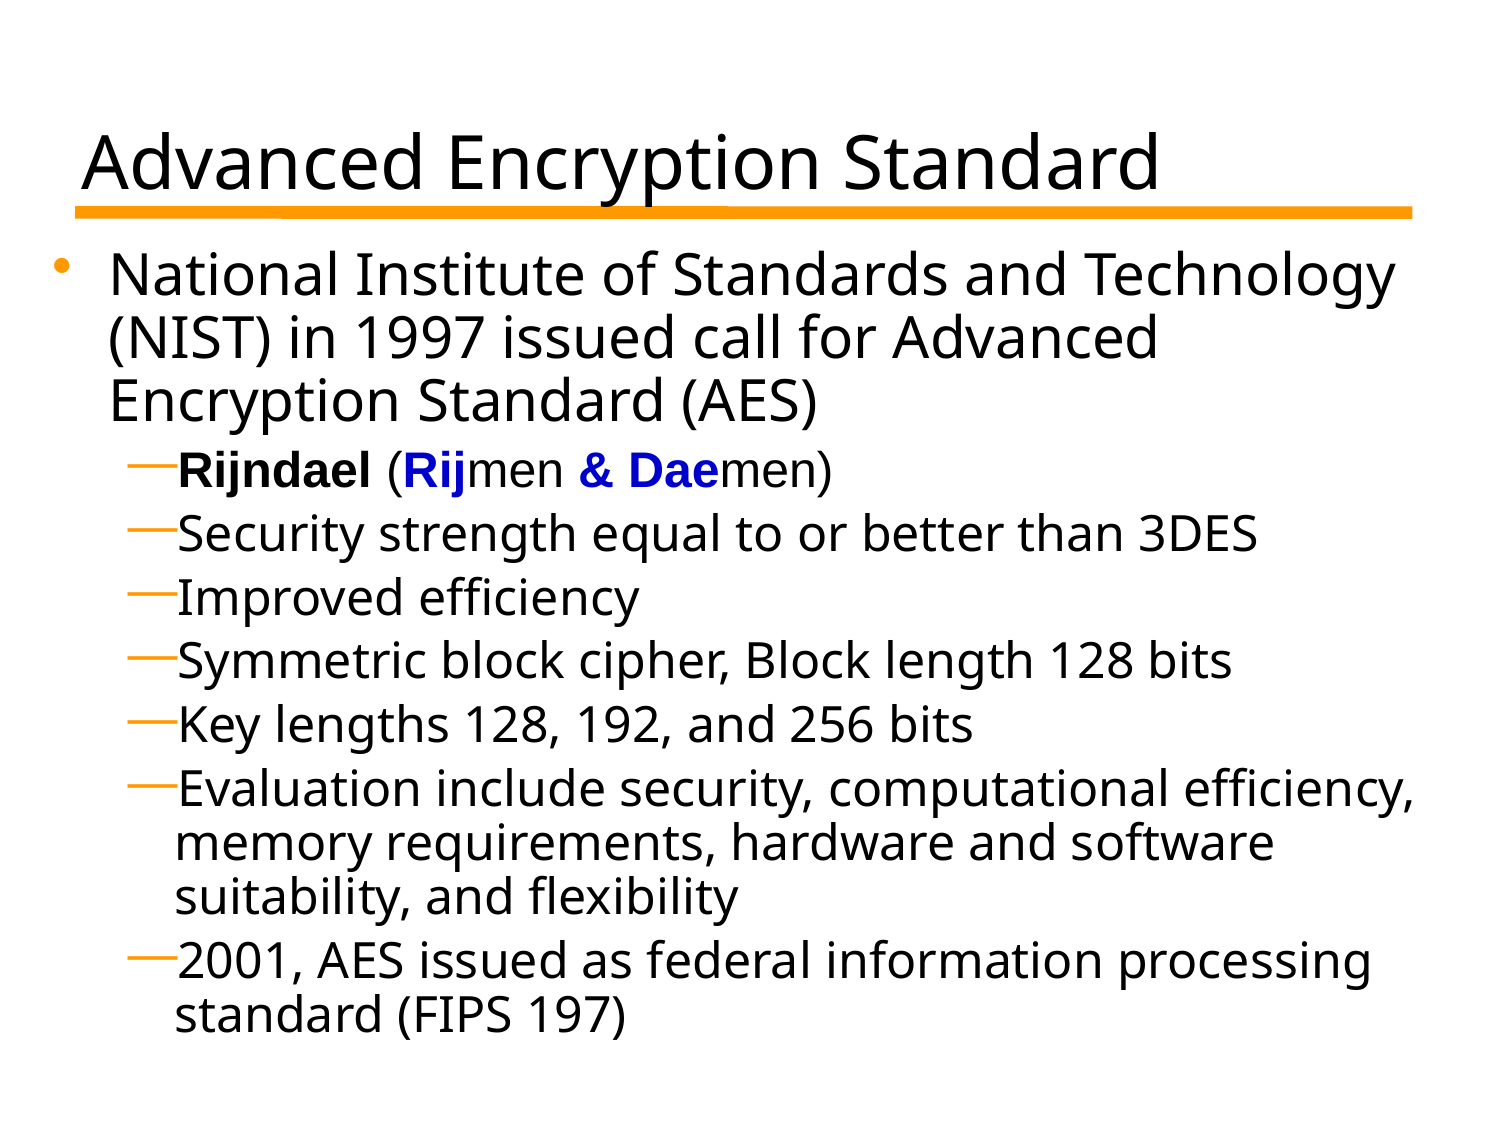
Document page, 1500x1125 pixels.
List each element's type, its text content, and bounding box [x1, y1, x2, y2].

title Advanced Encryption Standard [66, 24, 1413, 213]
list National Institute of Standards and Technology (NIST) in 1997 issued call for Advanced Encryption Standard (AES) Rijndael (Rijmen & Daemen) Security strength equal to or better than 3DES Improved efficiency Symmetric block cipher, Block length 128 bits Key lengths 128, 192, and 256 bits Evaluation include security, computational efficiency, memory requirements, hardware and software suitability, and flexibility 2001, AES issued as federal information processing standard (FIPS 197) [37, 237, 1438, 1088]
